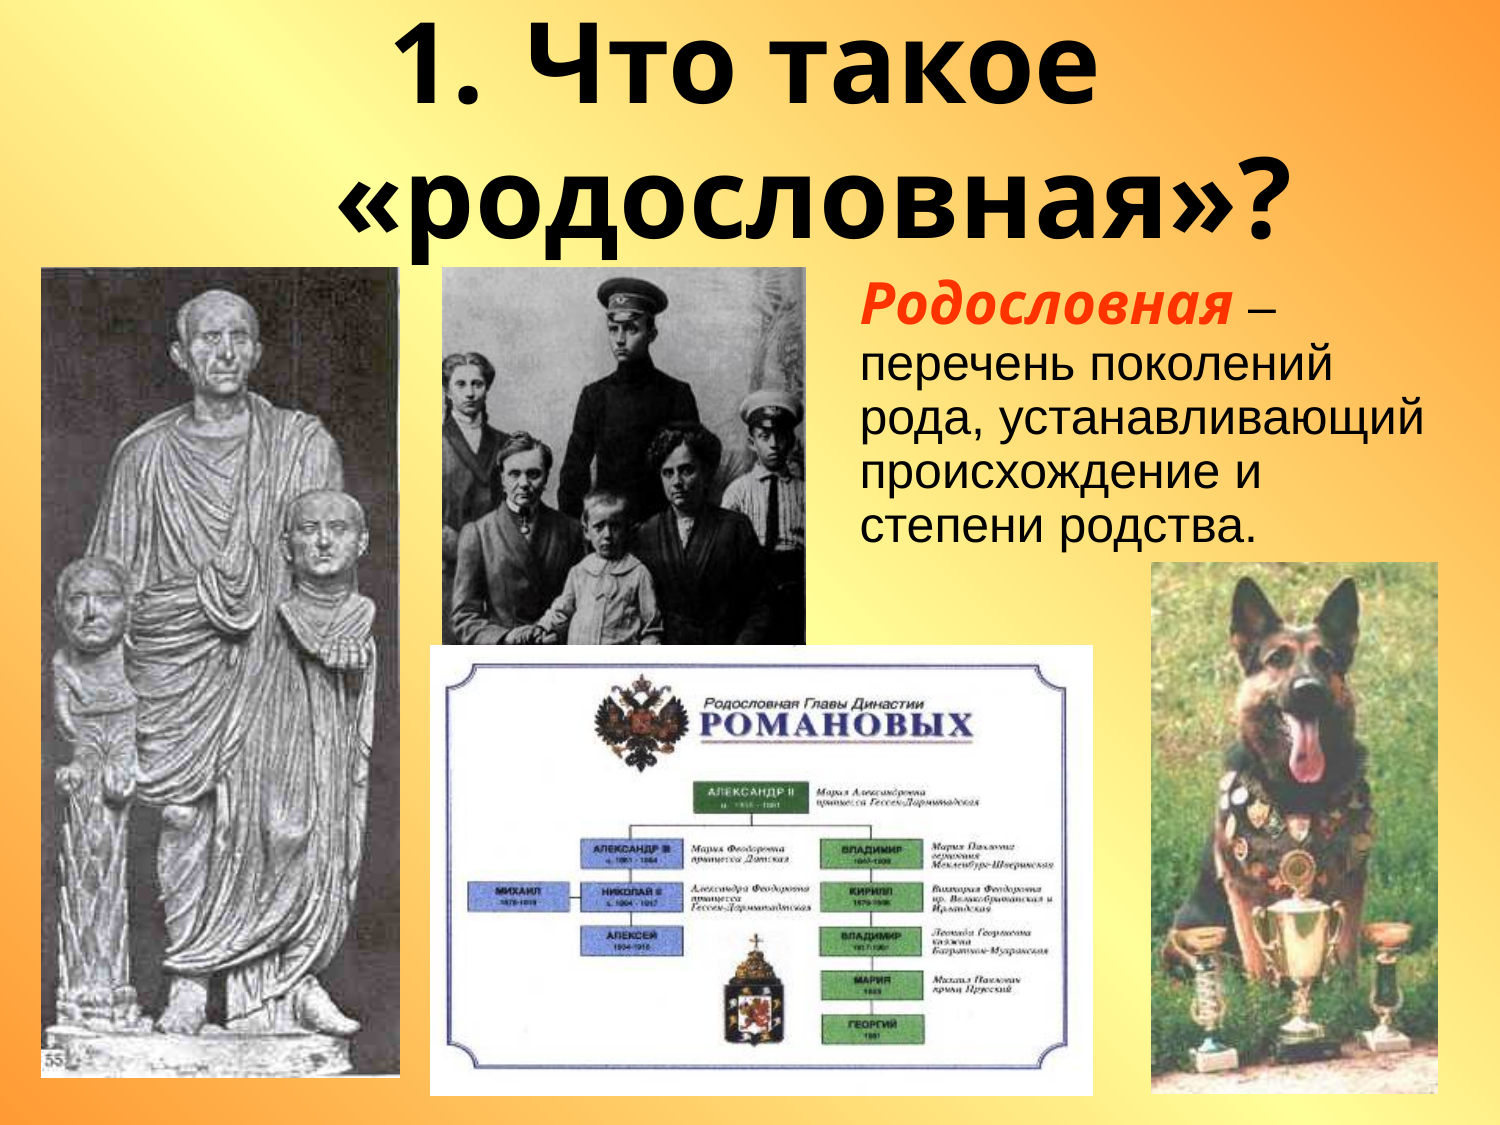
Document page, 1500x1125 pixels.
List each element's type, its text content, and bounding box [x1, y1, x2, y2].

picture [1151, 562, 1439, 1095]
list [40, 266, 400, 1079]
picture [430, 266, 1093, 1097]
list Родословная – перечень поколений рода, устанавливающий происхождение и степени родства. [844, 266, 1460, 539]
title 1. Что такое «родословная»? [64, 44, 1426, 209]
